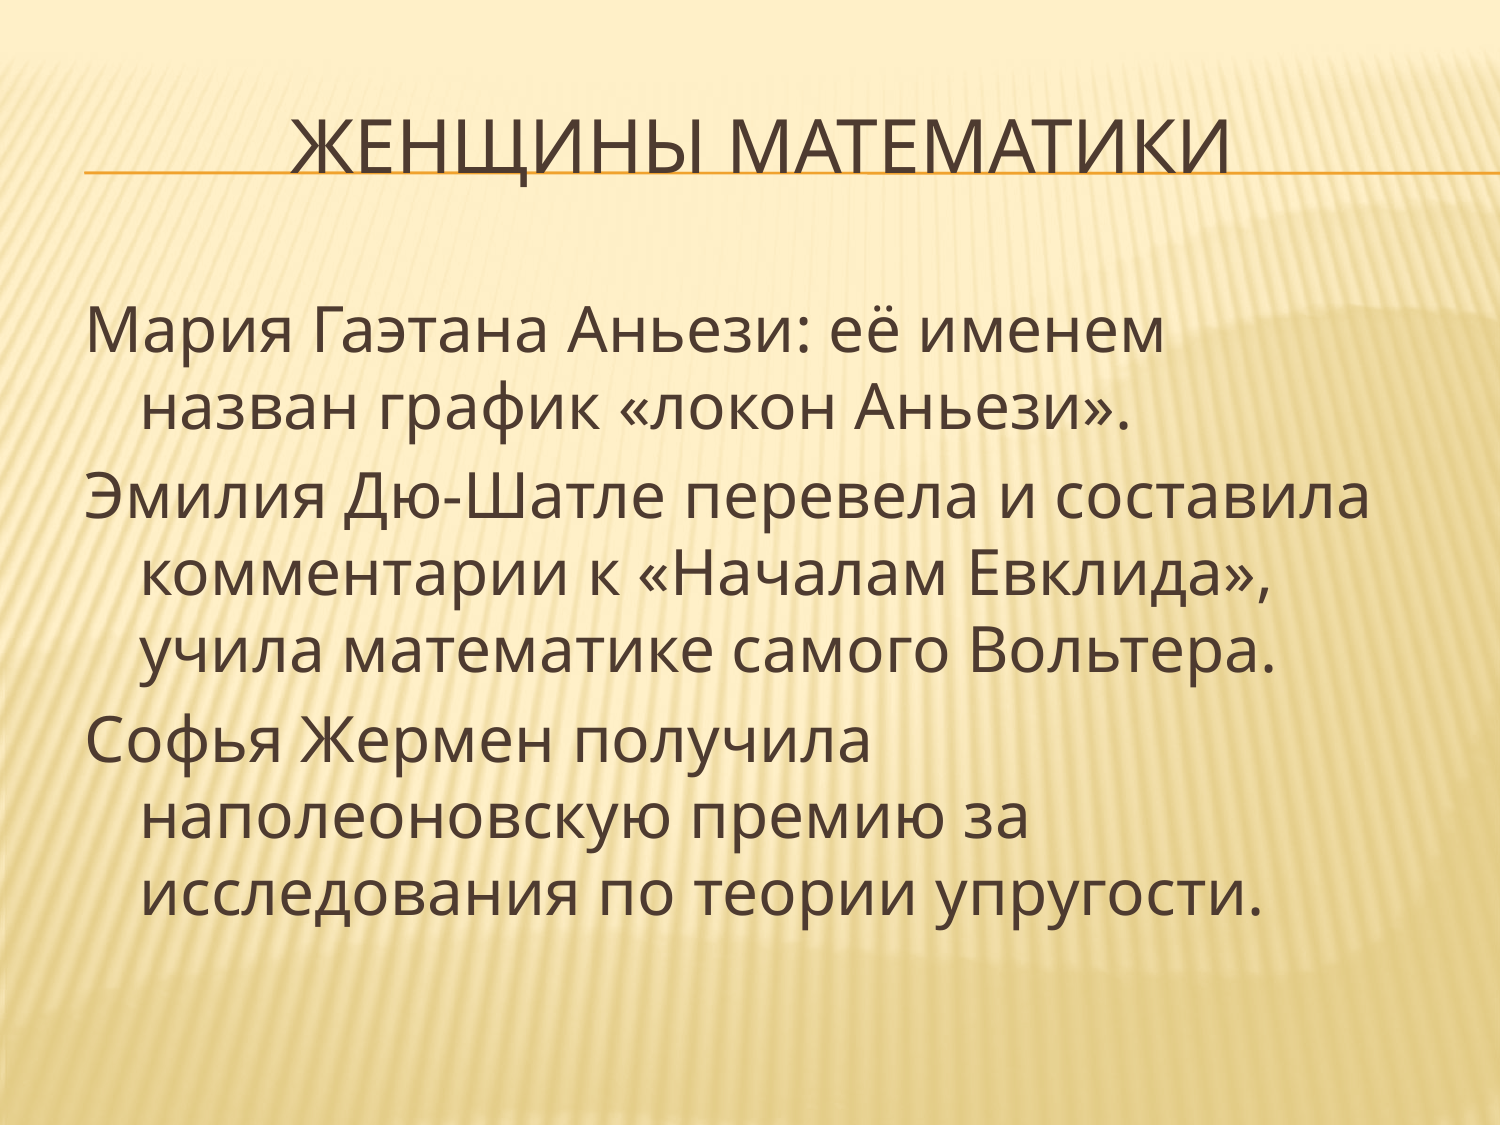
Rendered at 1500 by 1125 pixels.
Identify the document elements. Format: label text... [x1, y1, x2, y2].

list Мария Гаэтана Аньези: её именем назван график «локон Аньези». Эмилия Дю-Шатле перевела и составила комментарии к «Началам Евклида», учила математике самого Вольтера. Софья Жермен получила наполеоновскую премию за исследования по теории упругости. [70, 281, 1407, 998]
title Женщины математики [50, 75, 1475, 213]
